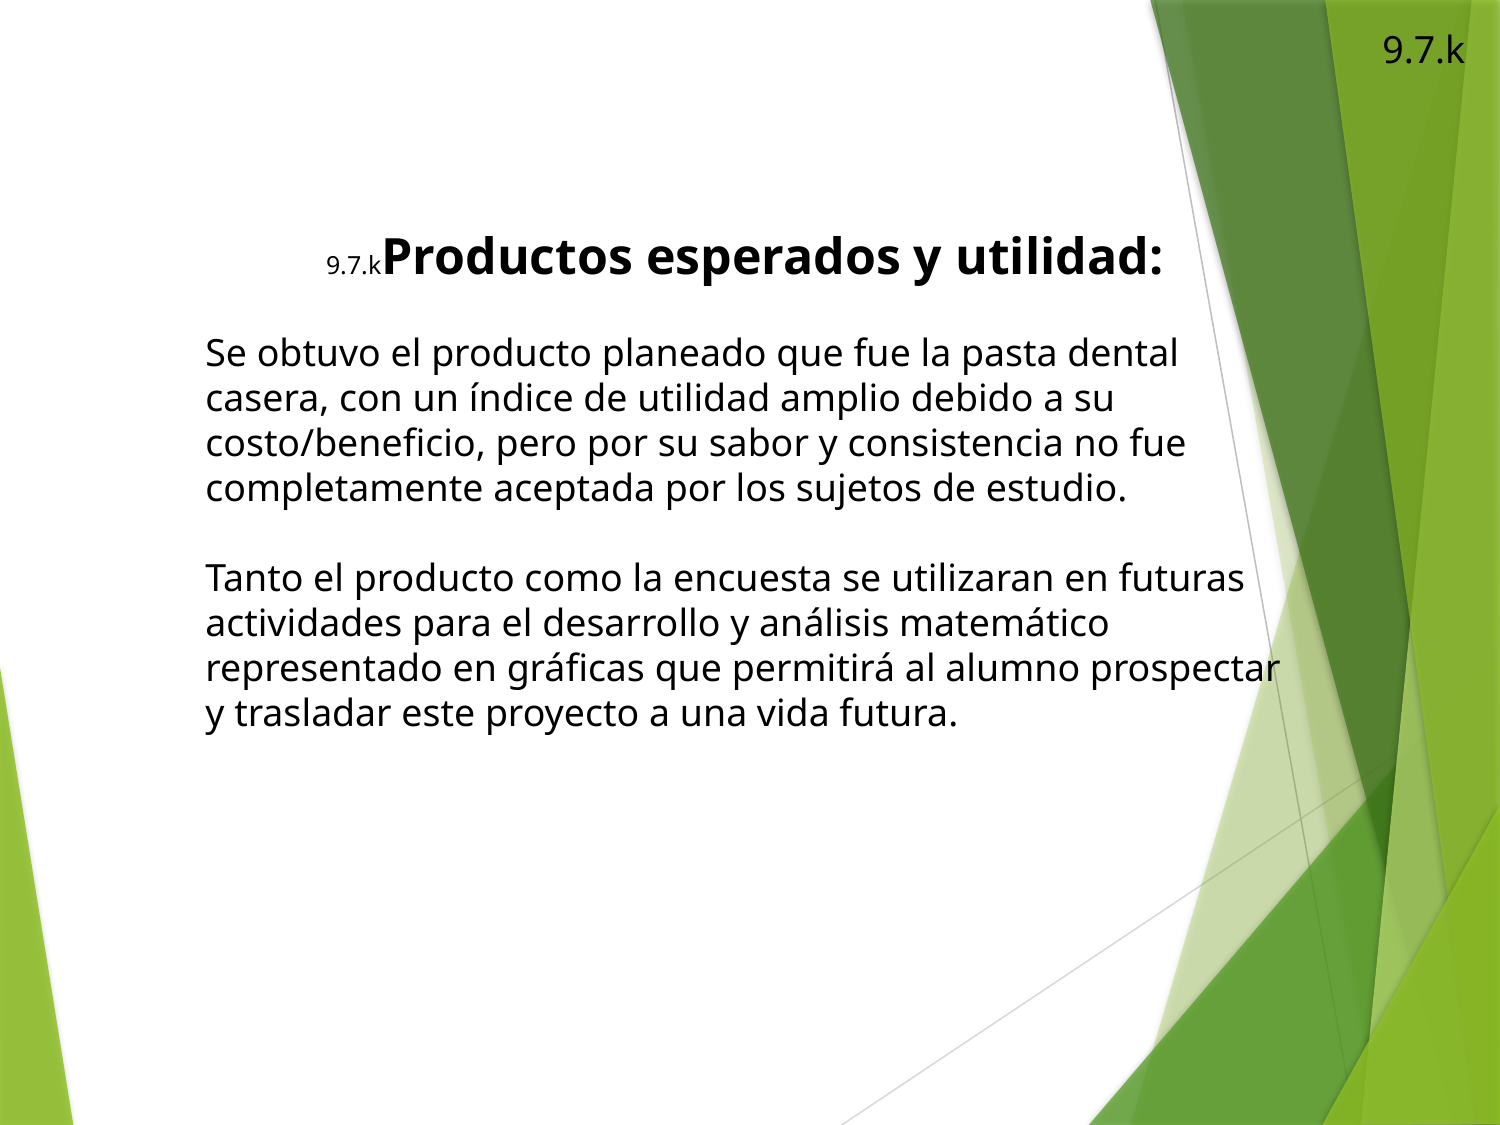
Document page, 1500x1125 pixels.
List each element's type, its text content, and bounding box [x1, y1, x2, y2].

text_box 9.7.k [1367, 19, 1481, 79]
text_box 9.7.kProductos esperados y utilidad: Se obtuvo el producto planeado que fue la pasta dental casera, con un índice de utilidad amplio debido a su costo/beneficio, pero por su sabor y consistencia no fue completamente aceptada por los sujetos de estudio. Tanto el producto como la encuesta se utilizaran en futuras actividades para el desarrollo y análisis matemático representado en gráficas que permitirá al alumno prospectar y trasladar este proyecto a una vida futura. [190, 216, 1300, 810]
